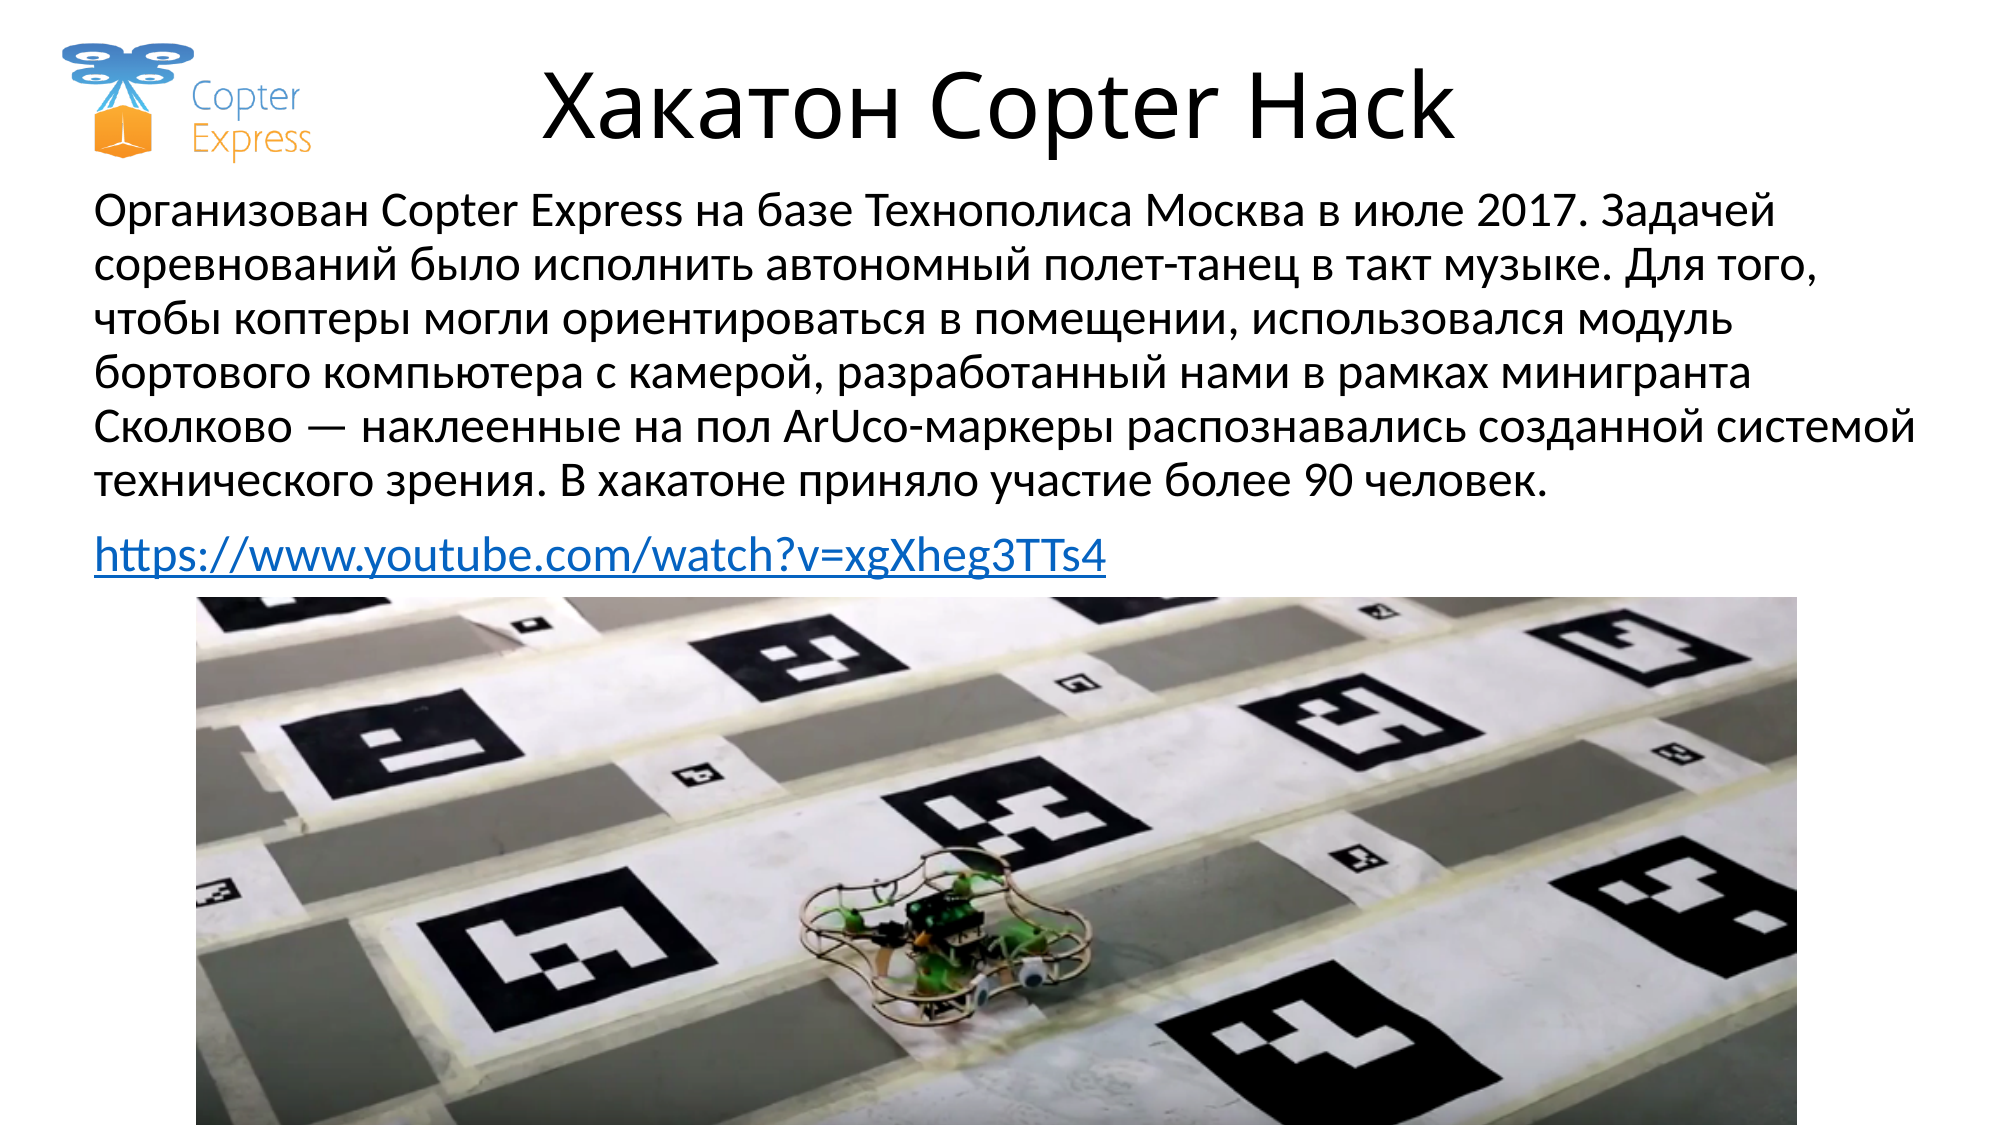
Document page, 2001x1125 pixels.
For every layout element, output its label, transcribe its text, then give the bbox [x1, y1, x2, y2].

picture [49, 30, 351, 176]
title Хакатон Copter Hack [0, 0, 2000, 218]
picture [196, 597, 1797, 1125]
list Организован Copter Express на базе Технополиса Москва в июле 2017. Задачей соревнований было исполнить автономный полет-танец в такт музыке. Для того, чтобы коптеры могли ориентироваться в помещении, использовался модуль бортового компьютера с камерой, разработанный нами в рамках минигранта Сколково — наклеенные на пол ArUco-маркеры распознавались созданной системой технического зрения. В хакатоне приняло участие более 90 человек. https://www.youtube.com/watch?v=xgXheg3TTs4 [78, 175, 1969, 890]
